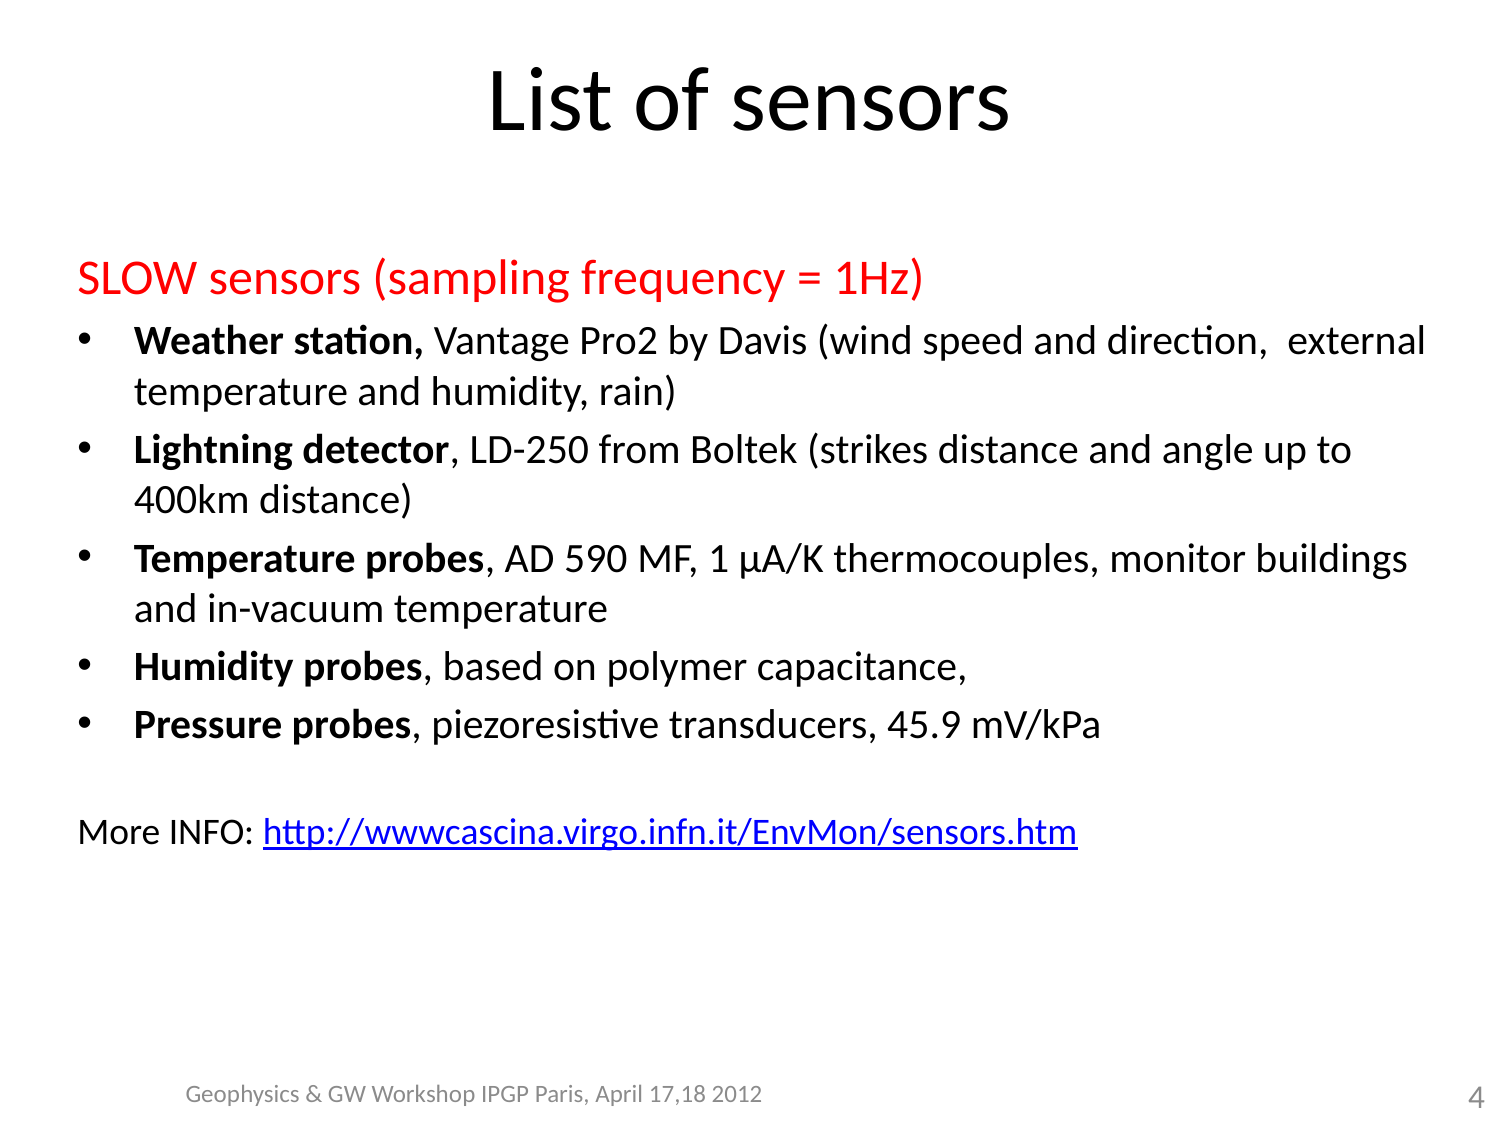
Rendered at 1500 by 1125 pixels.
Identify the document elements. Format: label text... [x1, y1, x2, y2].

list SLOW sensors (sampling frequency = 1Hz) Weather station, Vantage Pro2 by Davis (wind speed and direction, external temperature and humidity, rain) Lightning detector, LD-250 from Boltek (strikes distance and angle up to 400km distance) Temperature probes, AD 590 MF, 1 µA/K thermocouples, monitor buildings and in-vacuum temperature Humidity probes, based on polymer capacitance, Pressure probes, piezoresistive transducers, 45.9 mV/kPa More INFO: http://wwwcascina.virgo.infn.it/EnvMon/sensors.htm [62, 237, 1463, 950]
title List of sensors [75, 0, 1425, 188]
slide_number 4 [1149, 1065, 1500, 1125]
footer Geophysics & GW Workshop IPGP Paris, April 17,18 2012 [0, 1062, 950, 1123]
